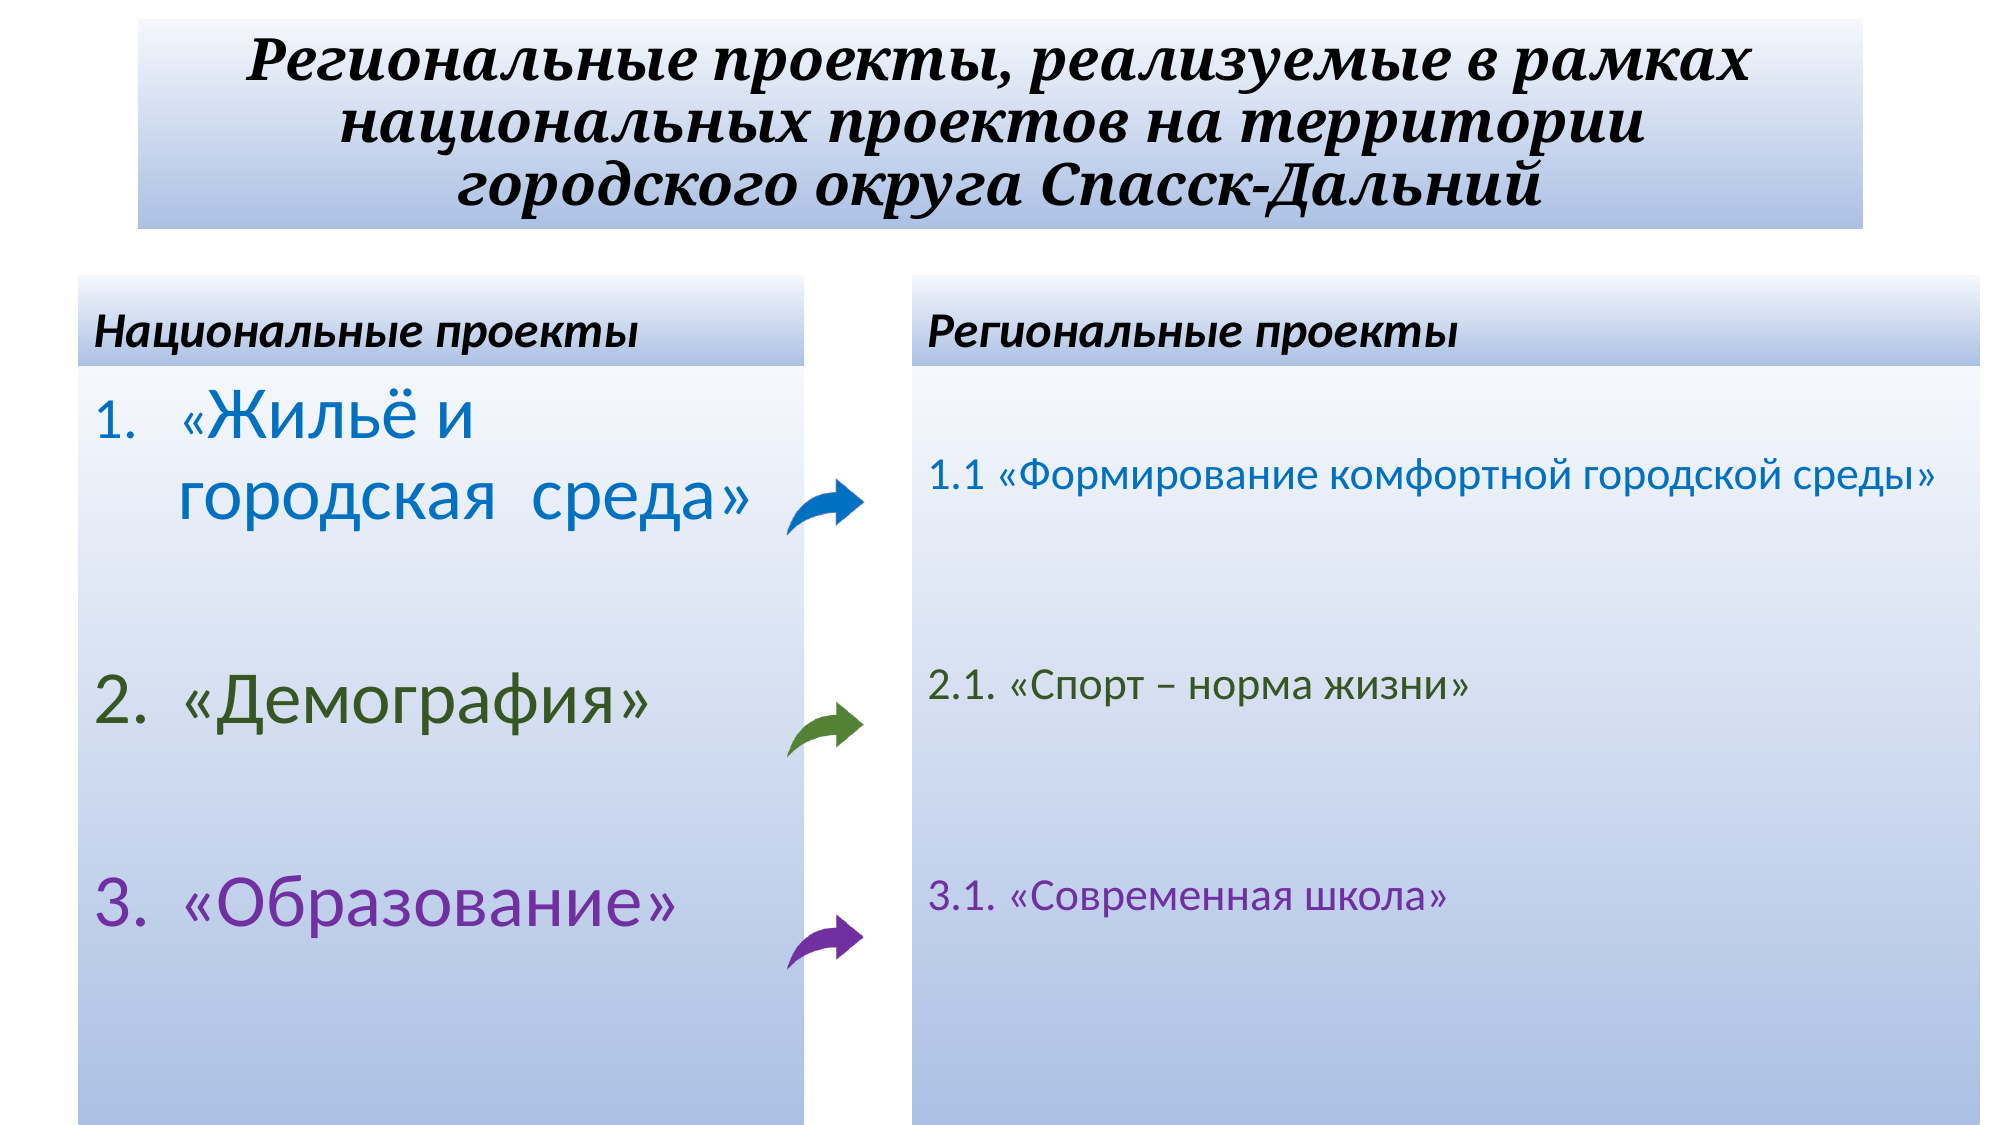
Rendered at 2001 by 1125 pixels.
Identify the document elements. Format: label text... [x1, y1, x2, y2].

list Региональные проекты [912, 275, 1980, 366]
title Региональные проекты, реализуемые в рамках национальных проектов на территории городского округа Спасск-Дальний [137, 19, 1863, 229]
list «Жильё и городская среда» «Демография» «Образование» [78, 366, 805, 1125]
list Национальные проекты [78, 275, 805, 366]
picture [779, 683, 871, 775]
list 1.1 «Формирование комфортной городской среды» 2.1. «Спорт – норма жизни» 3.1. «Современная школа» [912, 366, 1980, 1125]
picture [779, 896, 871, 988]
picture [779, 460, 871, 553]
